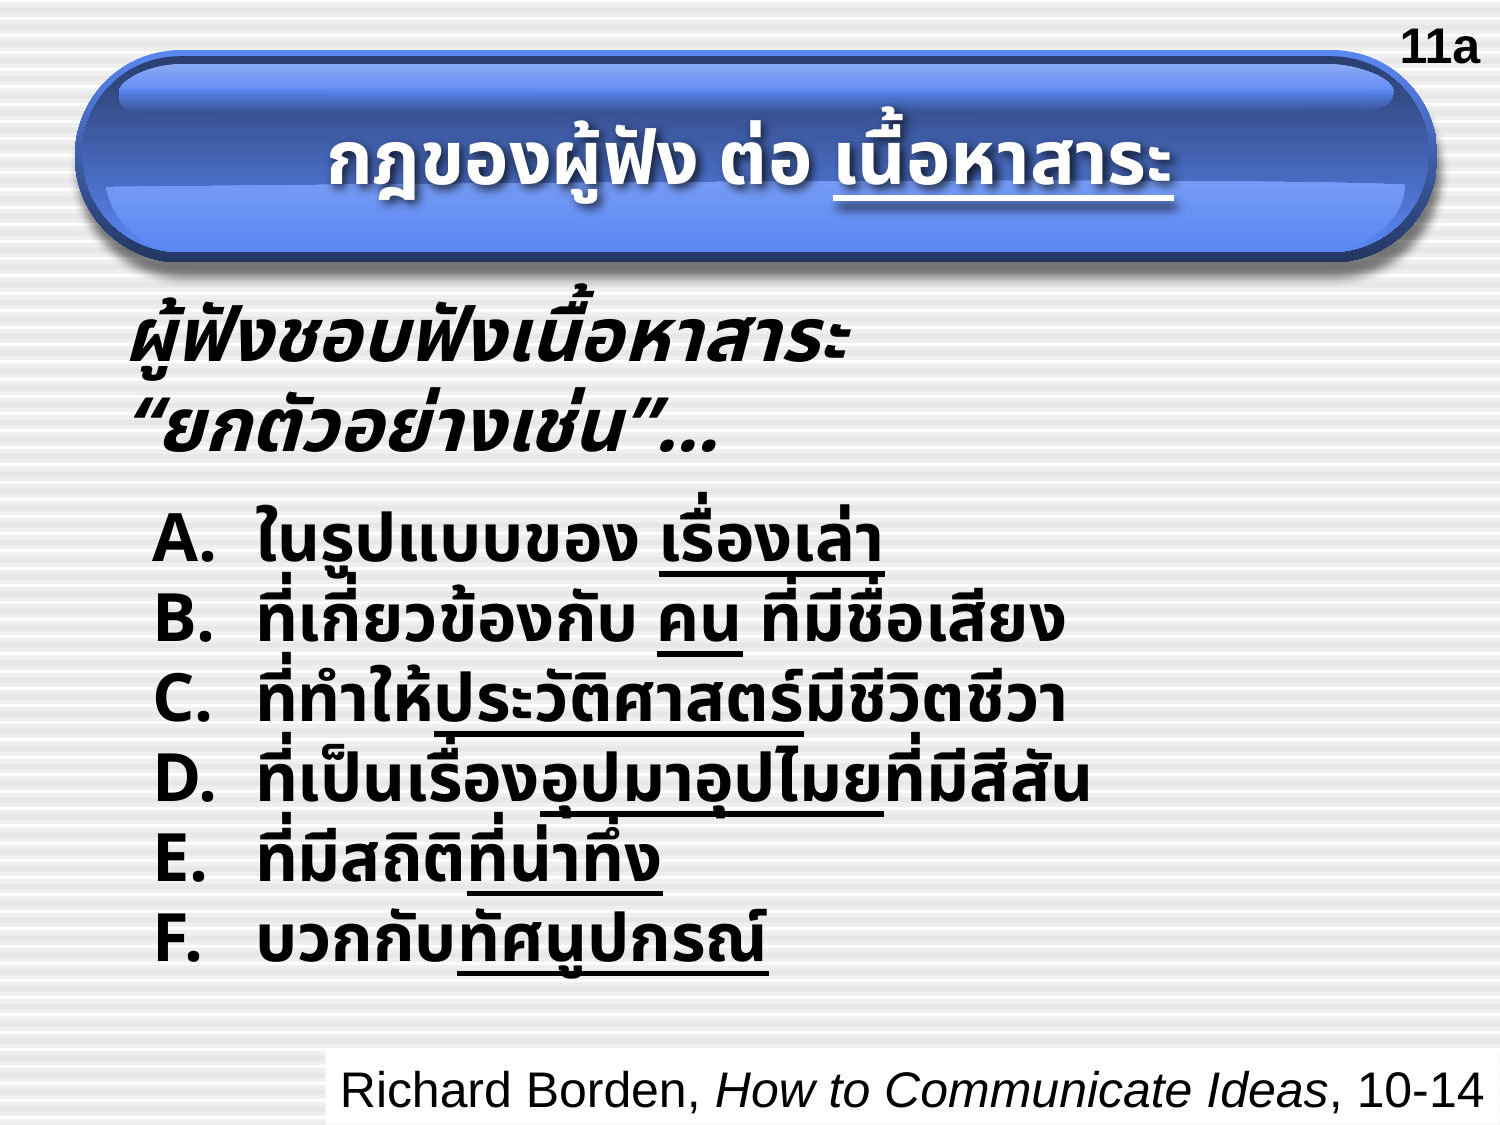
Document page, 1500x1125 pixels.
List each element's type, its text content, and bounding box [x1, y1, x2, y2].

text_box ผู้ฟังชอบฟังเนื้อหาสาระ “ยกตัวอย่างเช่น”… [109, 278, 1341, 474]
title กฎของผู้ฟัง ต่อ เนื้อหาสาระ [112, 60, 1388, 248]
text_box ในรูปแบบของ เรื่องเล่า ที่เกี่ยวข้องกับ คน ที่มีชื่อเสียง ที่ทำให้ประวัติศาสตร์มีชีวิตชีวา ที่เป็นเรื่องอุปมาอุปไมยที่มีสีสัน ที่มีสถิติที่น่าทึ่ง บวกกับทัศนูปกรณ์ [137, 487, 1500, 982]
text_box Richard Borden, How to Communicate Ideas, 10-14 [325, 1049, 1500, 1125]
picture [0, 0, 1500, 1125]
text_box 11a [1384, 6, 1500, 82]
